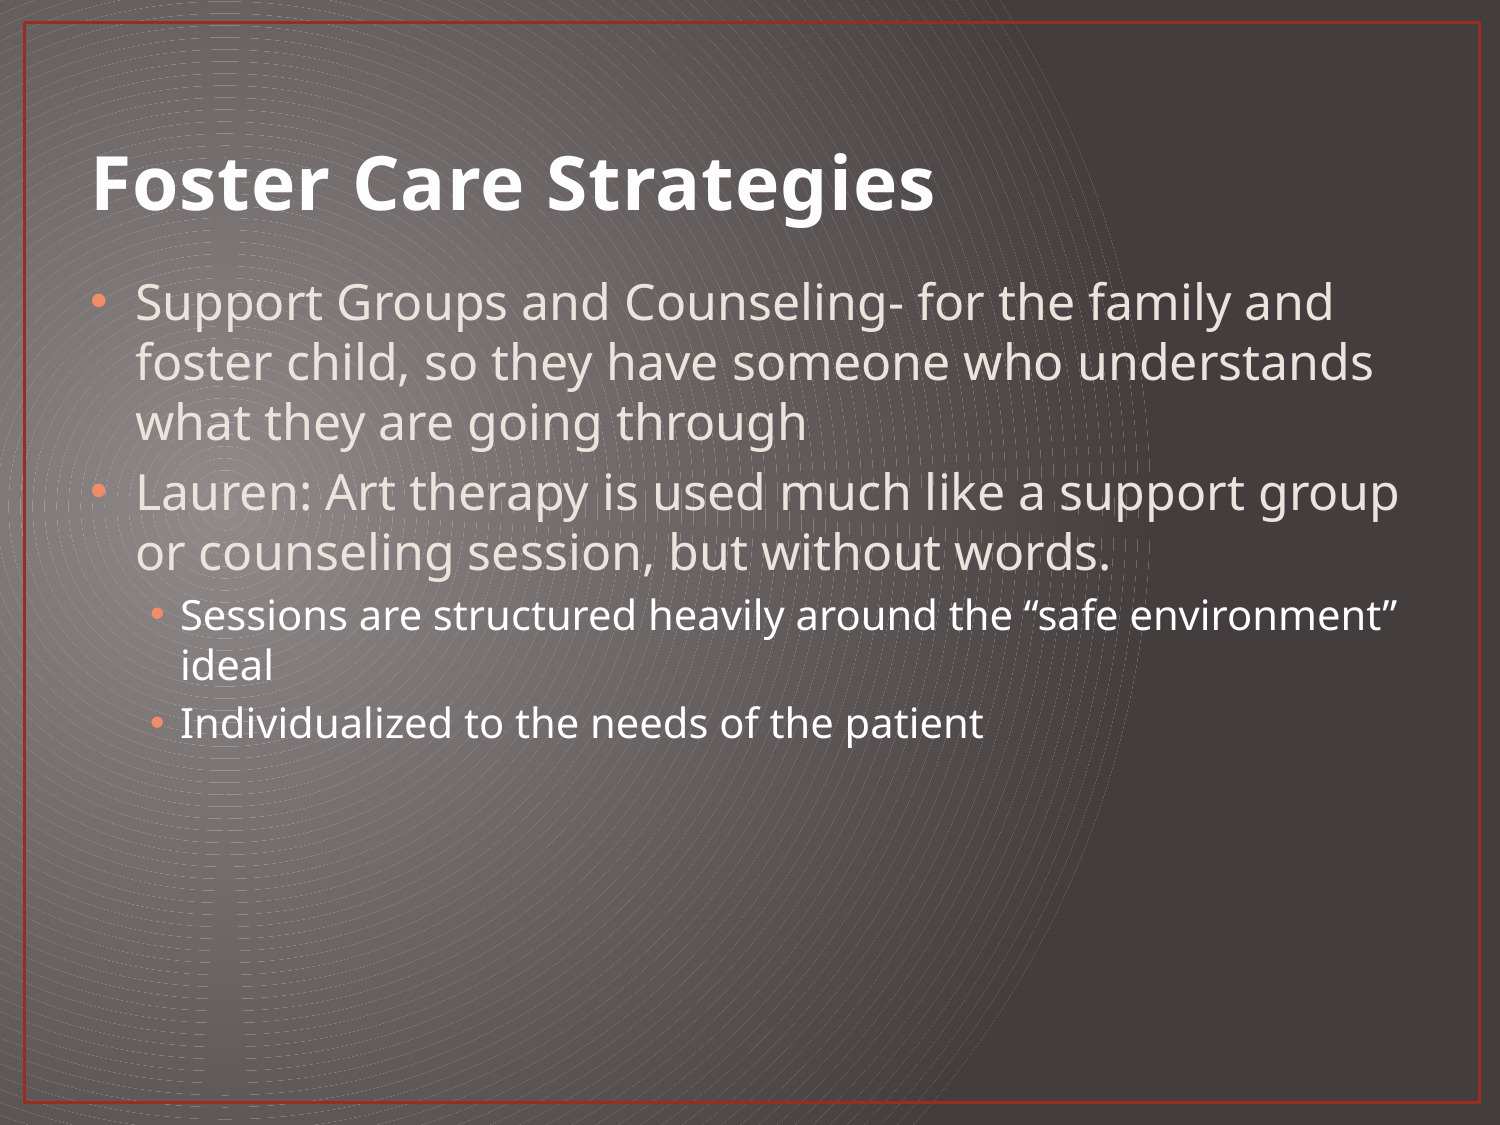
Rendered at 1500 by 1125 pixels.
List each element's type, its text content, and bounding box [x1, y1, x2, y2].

title Foster Care Strategies [75, 45, 1425, 233]
list Support Groups and Counseling- for the family and foster child, so they have someone who understands what they are going through Lauren: Art therapy is used much like a support group or counseling session, but without words. Sessions are structured heavily around the “safe environment” ideal Individualized to the needs of the patient [75, 262, 1425, 1005]
